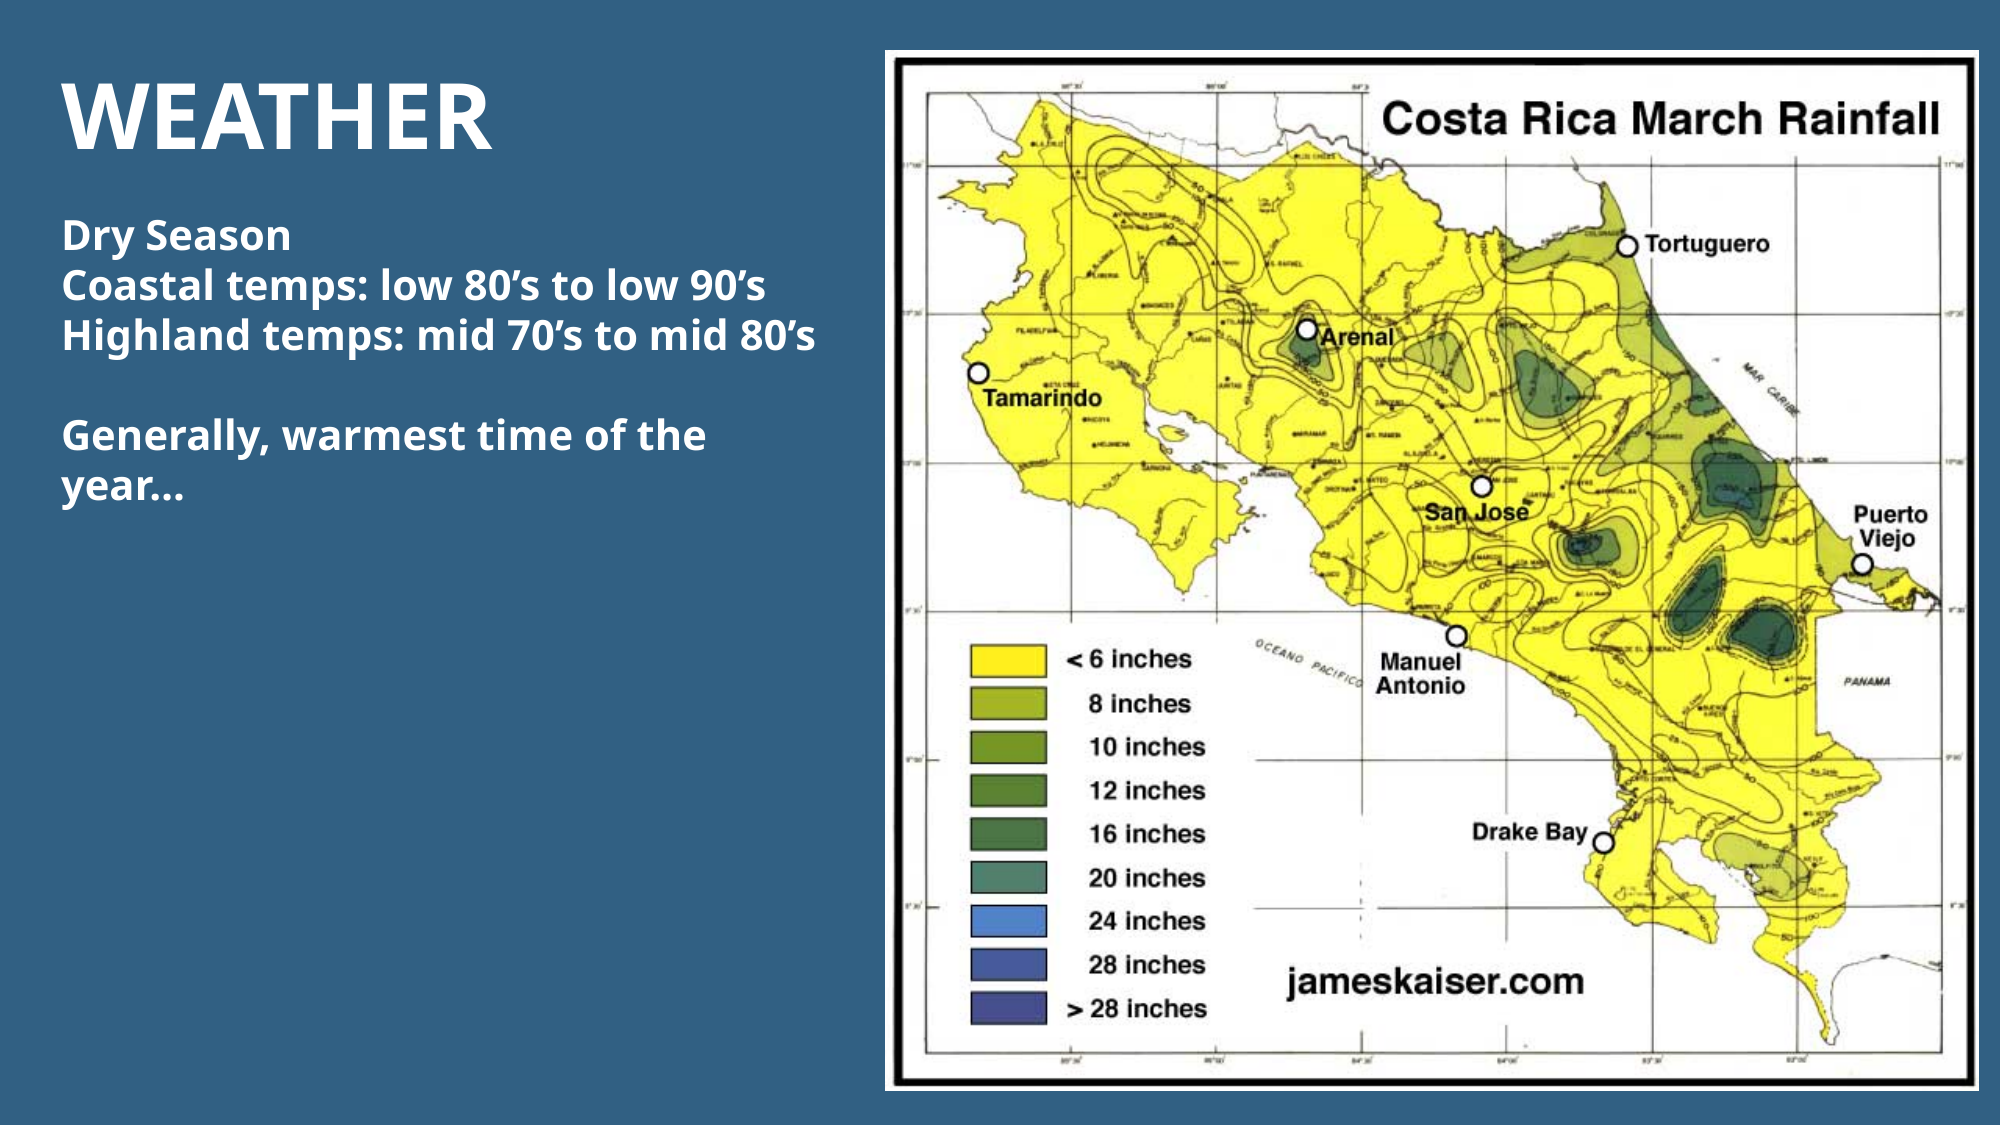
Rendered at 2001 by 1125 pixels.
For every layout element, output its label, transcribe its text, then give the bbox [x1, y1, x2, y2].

text_box WEATHER [46, 50, 846, 176]
text_box Dry Season Coastal temps: low 80’s to low 90’s Highland temps: mid 70’s to mid 80’s Generally, warmest time of the year… [46, 201, 846, 517]
picture [885, 50, 1979, 1092]
